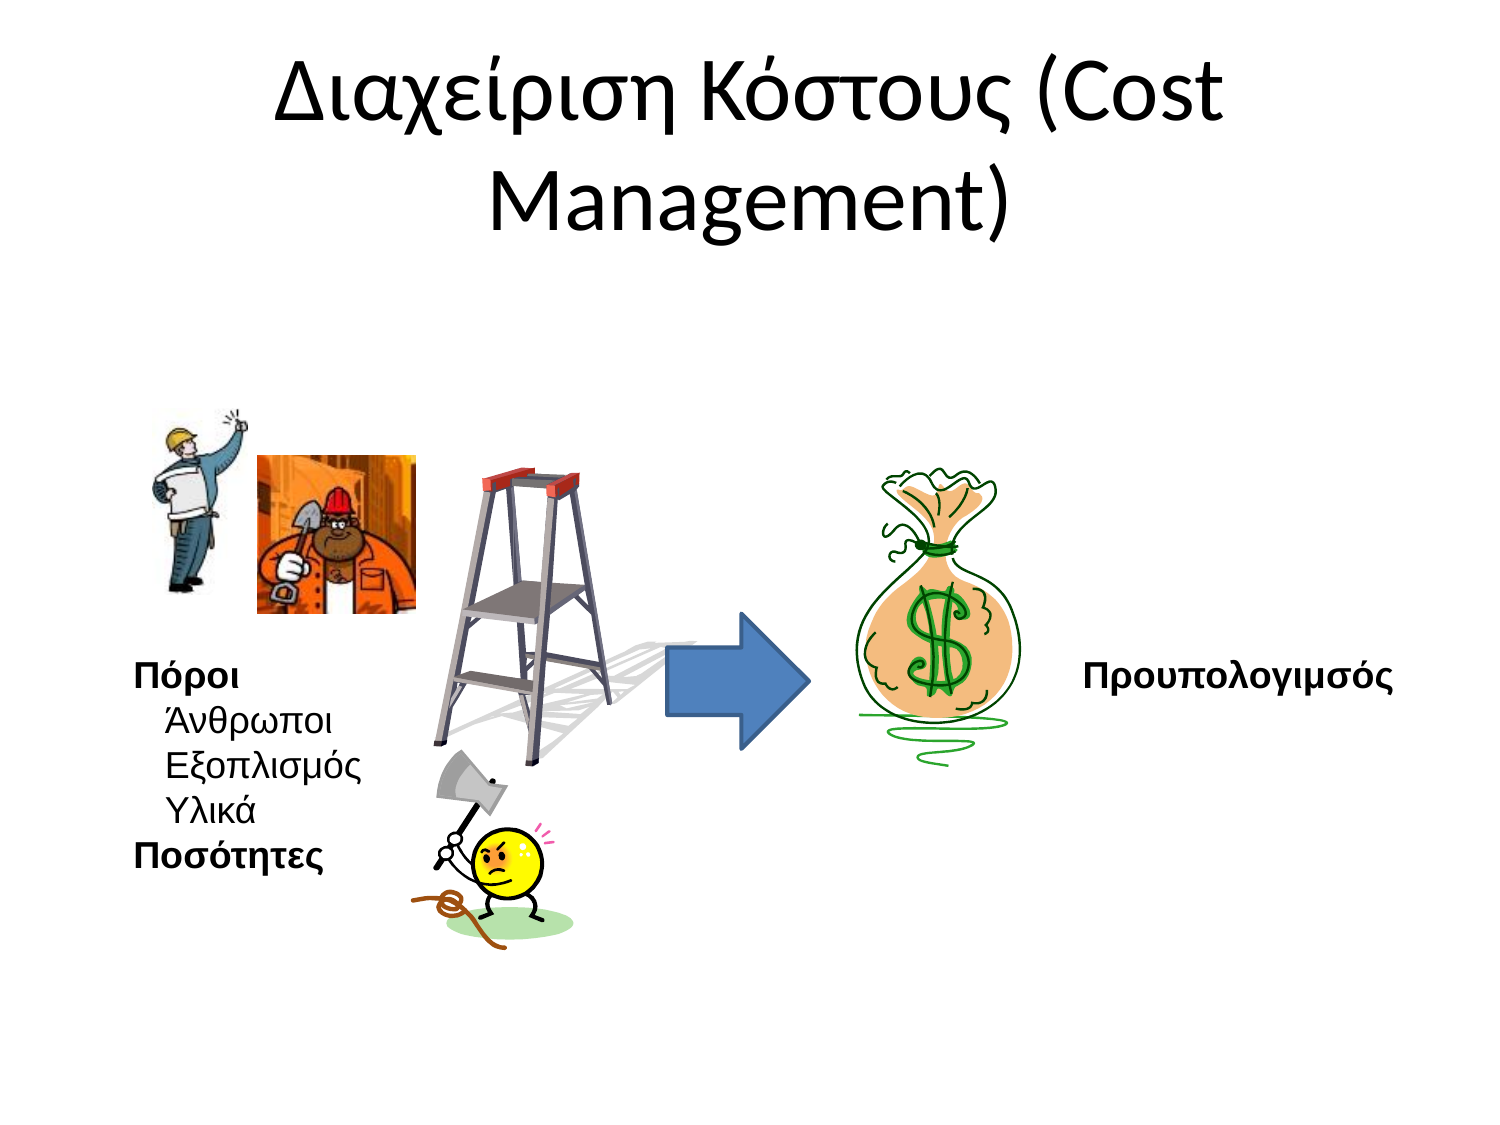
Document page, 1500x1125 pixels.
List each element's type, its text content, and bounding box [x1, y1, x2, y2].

picture [855, 467, 1022, 768]
picture [152, 408, 248, 596]
picture [409, 467, 698, 951]
title Διαχείριση Κόστους (Cost Management) [75, 45, 1425, 233]
text_box [702, 611, 812, 751]
text_box Προυπολογιμσός [1067, 643, 1410, 703]
text_box Πόροι Άνθρωποι Εξοπλισμός Υλικά Ποσότητες [118, 643, 377, 883]
picture [257, 455, 416, 614]
